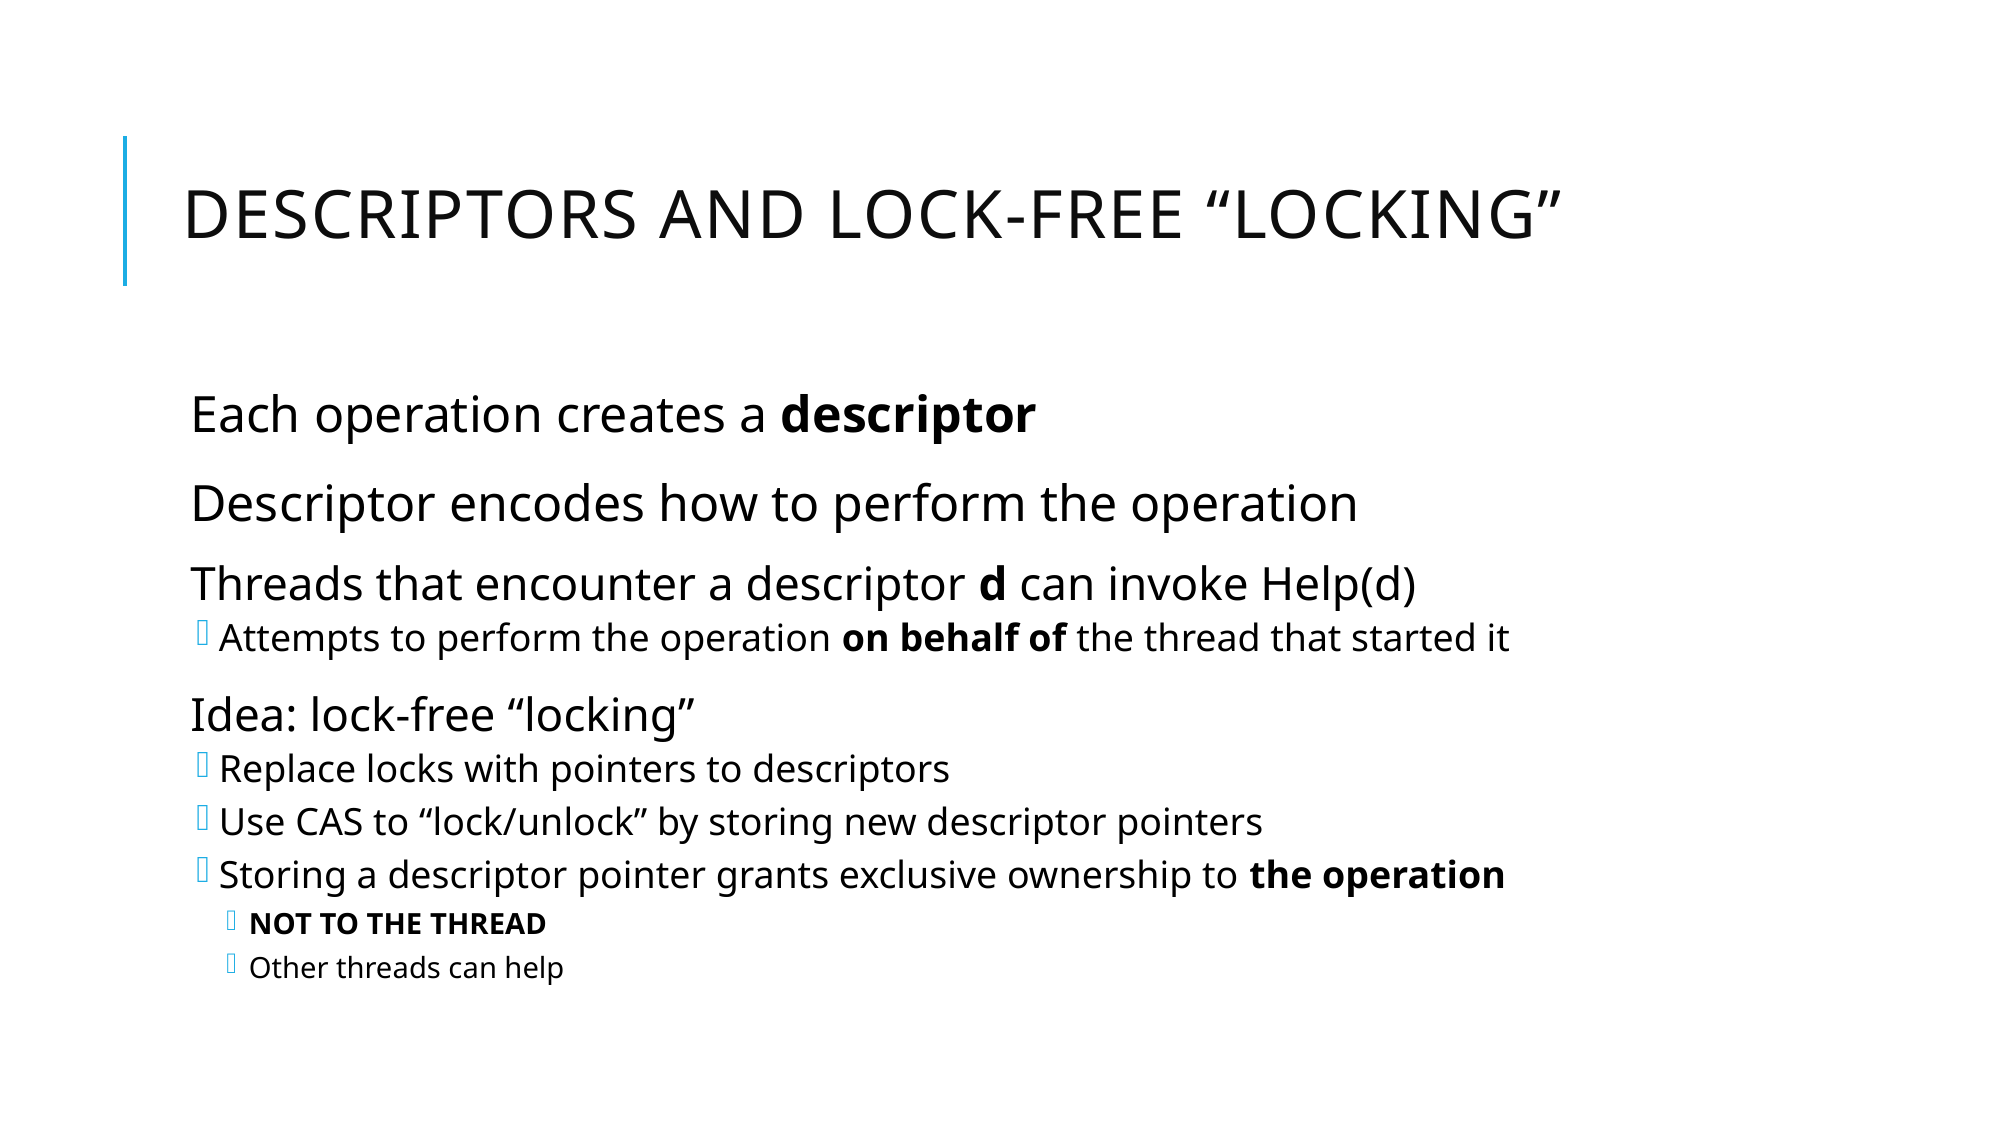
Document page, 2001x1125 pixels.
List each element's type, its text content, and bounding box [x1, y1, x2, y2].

title Descriptors and lock-free “locking” [168, 96, 1763, 342]
list Each operation creates a descriptor Descriptor encodes how to perform the operation Threads that encounter a descriptor d can invoke Help(d) Attempts to perform the operation on behalf of the thread that started it Idea: lock-free “locking” Replace locks with pointers to descriptors Use CAS to “lock/unlock” by storing new descriptor pointers Storing a descriptor pointer grants exclusive ownership to the operation NOT TO THE THREAD Other threads can help [168, 375, 1763, 1035]
